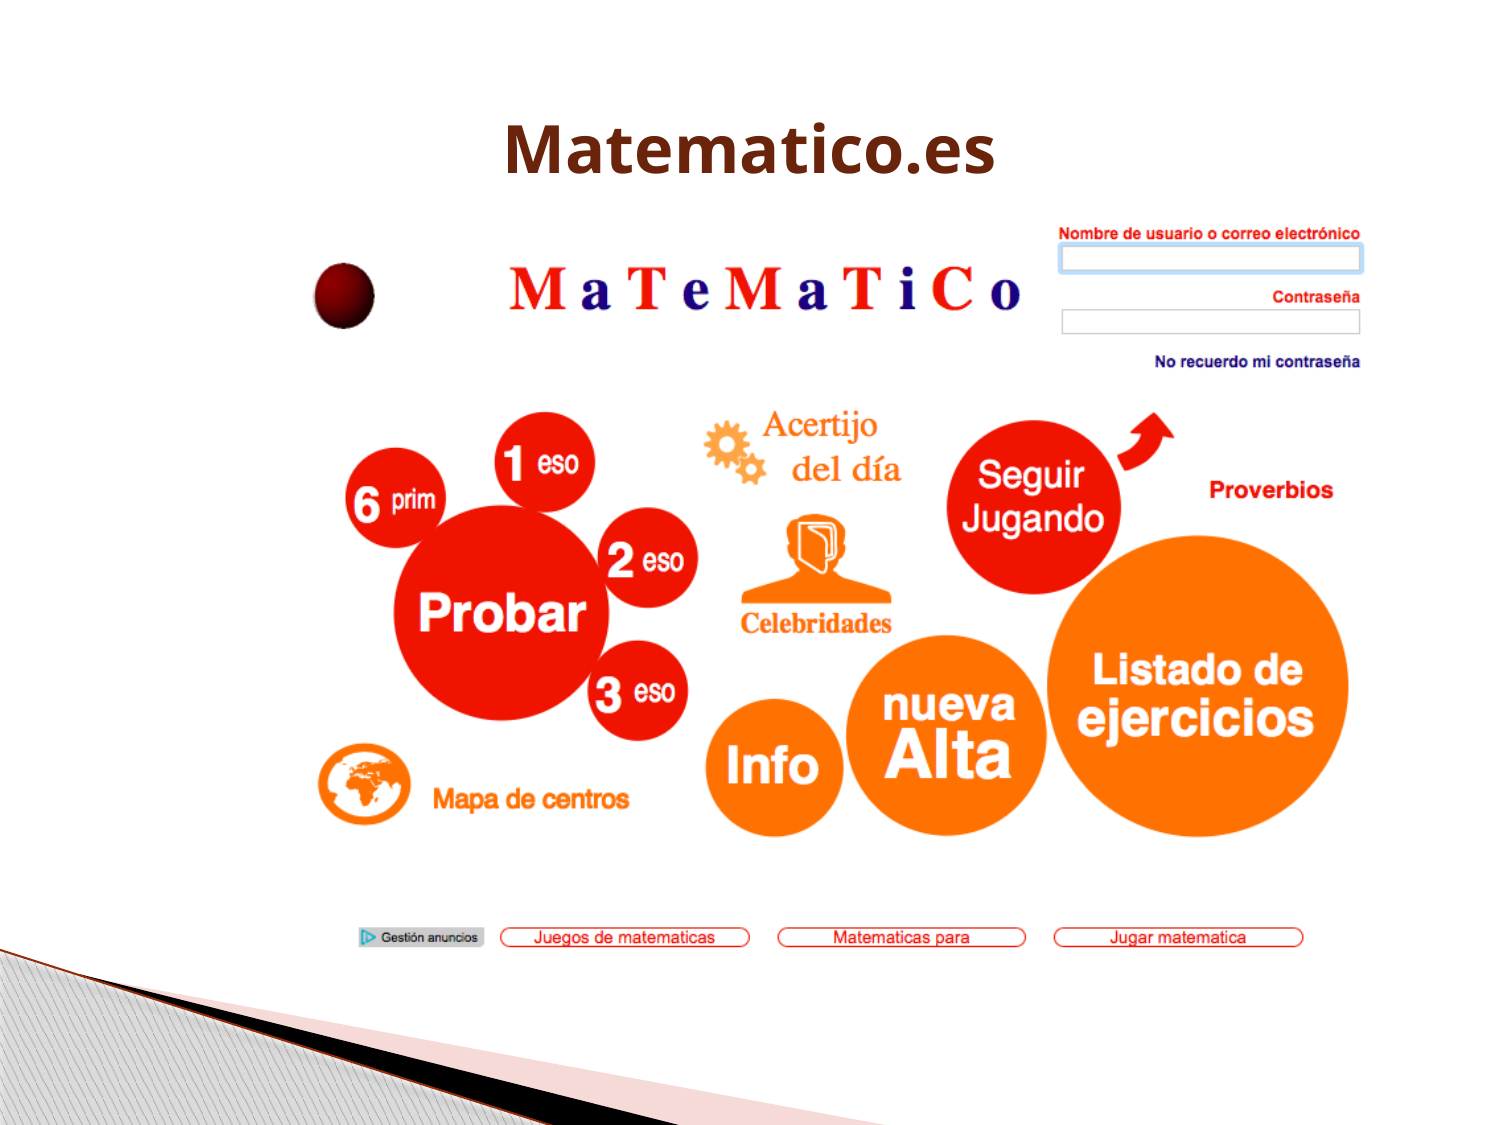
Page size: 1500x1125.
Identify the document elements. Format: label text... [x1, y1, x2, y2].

text_box Matematico.es [58, 99, 1442, 195]
picture [277, 201, 1371, 979]
